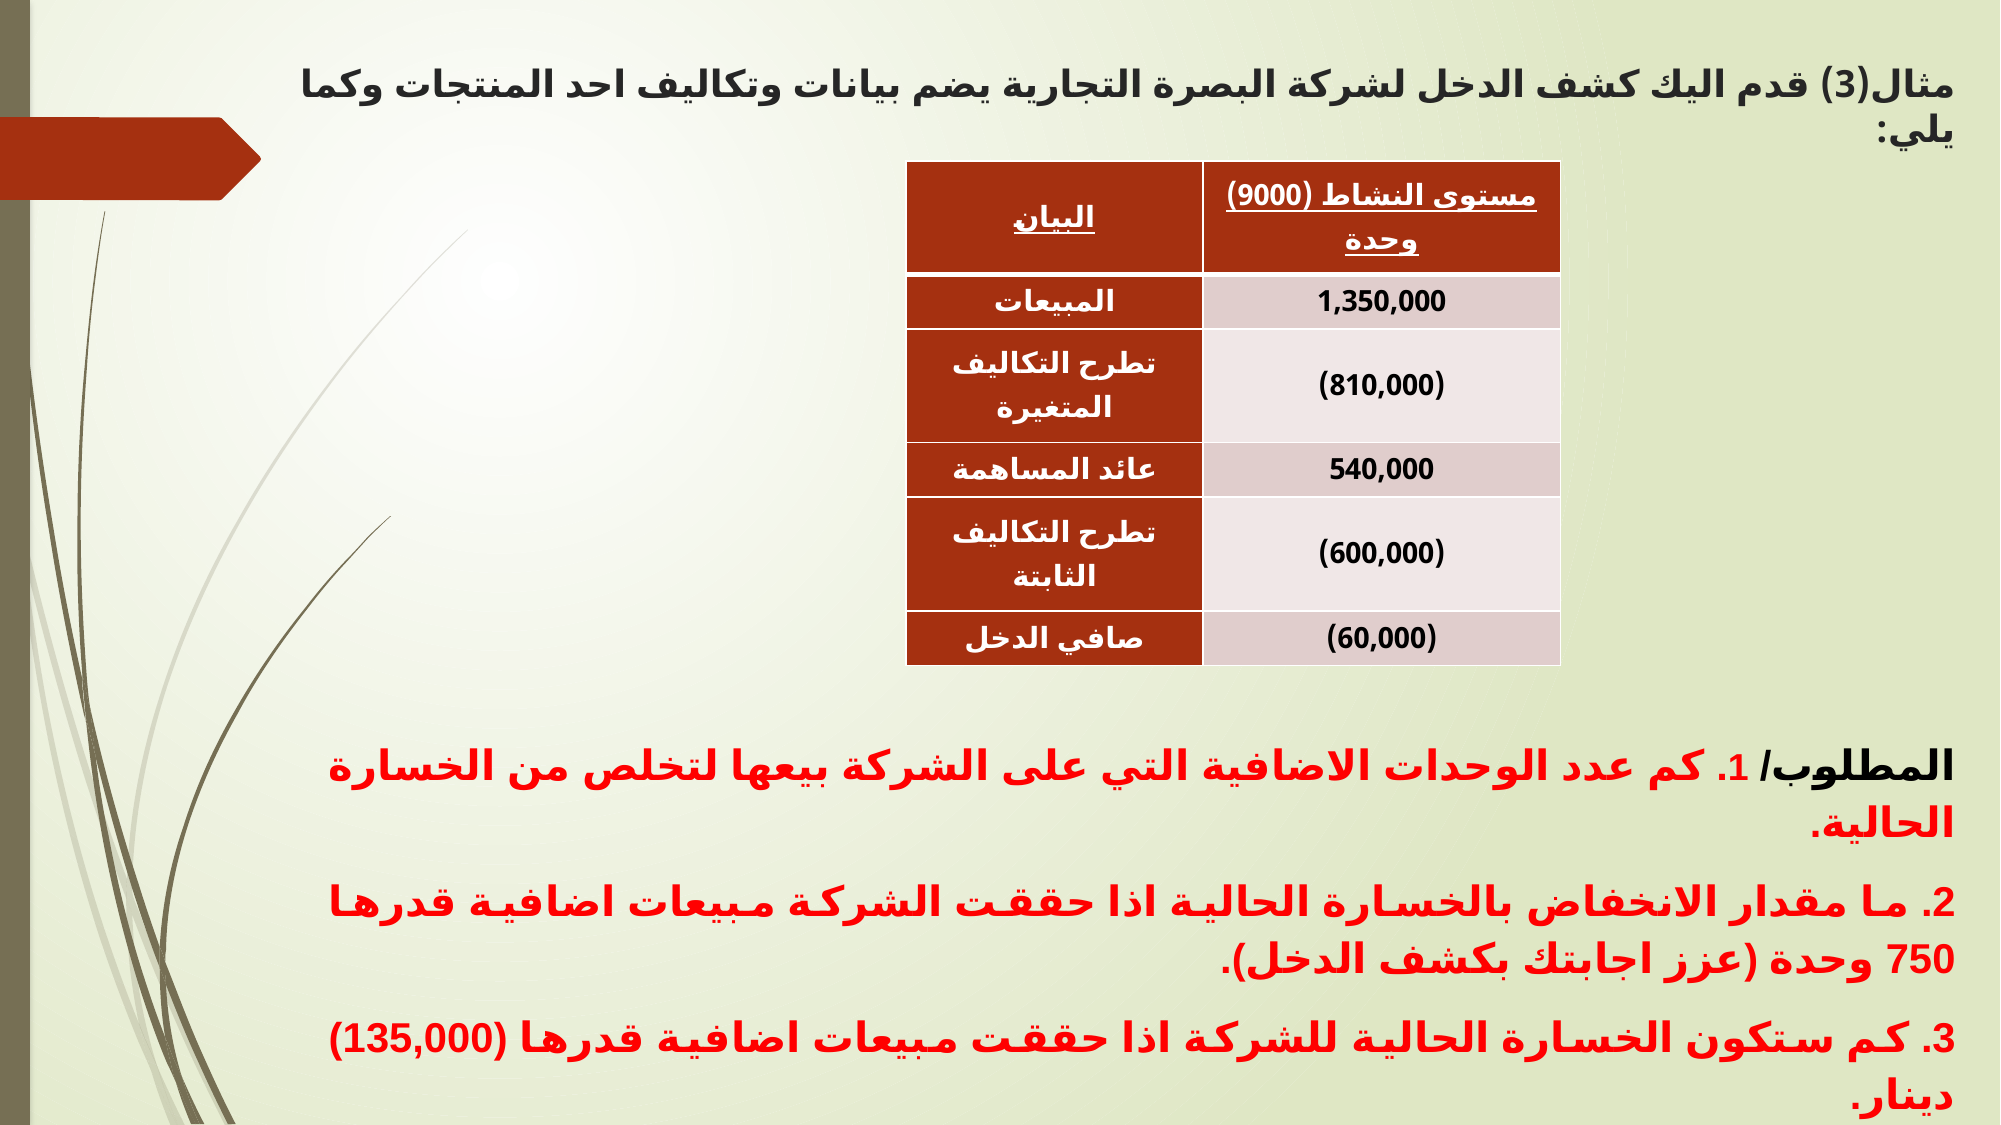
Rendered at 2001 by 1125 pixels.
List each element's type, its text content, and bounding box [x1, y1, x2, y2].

table_cell (810,000) [1204, 330, 1560, 442]
text_box المطلوب/ 1. كم عدد الوحدات الاضافية التي على الشركة بيعها لتخلص من الخسارة الحالية. 2. ما مقدار الانخفاض بالخسارة الحالية اذا حققت الشركة مبيعات اضافية قدرها 750 وحدة (عزز اجابتك بكشف الدخل). 3. كم ستكون الخسارة الحالية للشركة اذا حققت مبيعات اضافية قدرها (135,000) دينار. 4. ما هو مستوى النشاط بالوحدات والمبالغ الذي تبدأ بعده الشركة بتحقيق الارباح. [313, 723, 1971, 1125]
table_cell المبيعات [907, 277, 1202, 328]
table_cell صافي الدخل [907, 612, 1202, 665]
table_cell تطرح التكاليف المتغيرة [907, 330, 1202, 442]
table_cell (600,000) [1204, 498, 1560, 610]
title مثال(3) قدم اليك كشف الدخل لشركة البصرة التجارية يضم بيانات وتكاليف احد المنتجات وكما يلي: [217, 52, 1971, 144]
table_cell 1,350,000 [1204, 277, 1560, 328]
table_header البيان [907, 162, 1202, 272]
table_cell تطرح التكاليف الثابتة [907, 498, 1202, 610]
table_header مستوى النشاط (9000) وحدة [1204, 162, 1560, 272]
table_cell (60,000) [1204, 612, 1560, 665]
table_cell عائد المساهمة [907, 443, 1202, 496]
table_cell 540,000 [1204, 443, 1560, 496]
